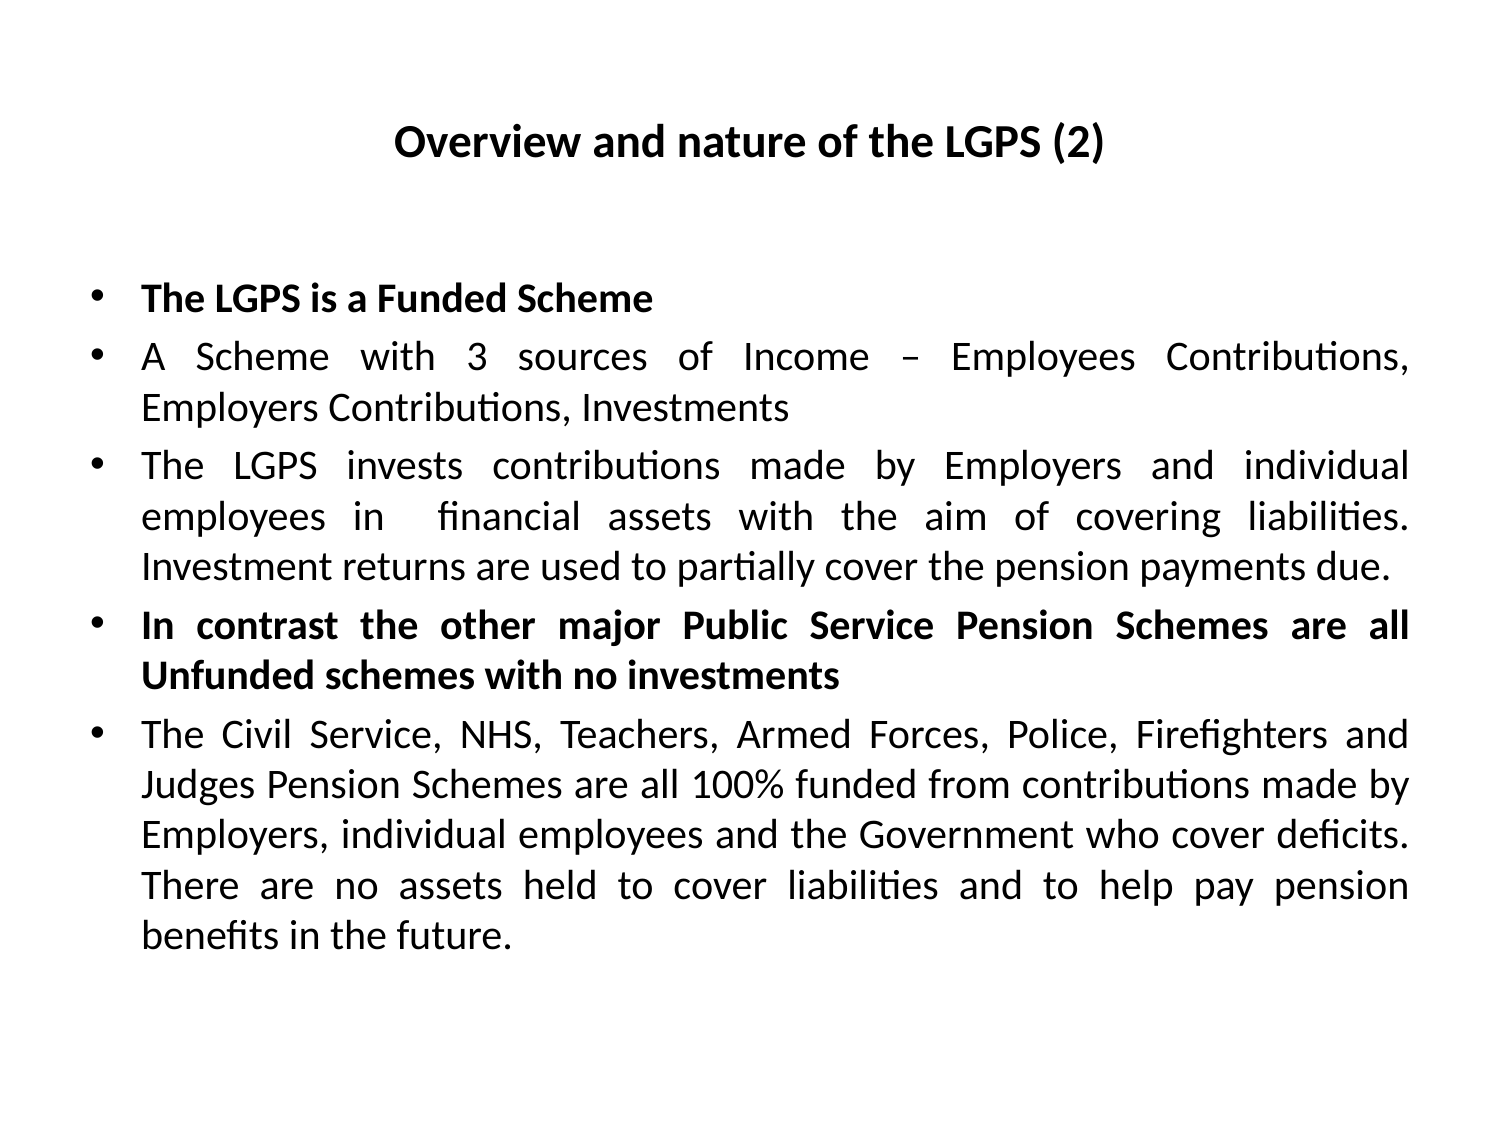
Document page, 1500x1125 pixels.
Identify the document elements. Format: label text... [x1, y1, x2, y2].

list The LGPS is a Funded Scheme A Scheme with 3 sources of Income – Employees Contributions, Employers Contributions, Investments The LGPS invests contributions made by Employers and individual employees in financial assets with the aim of covering liabilities. Investment returns are used to partially cover the pension payments due. In contrast the other major Public Service Pension Schemes are all Unfunded schemes with no investments The Civil Service, NHS, Teachers, Armed Forces, Police, Firefighters and Judges Pension Schemes are all 100% funded from contributions made by Employers, individual employees and the Government who cover deficits. There are no assets held to cover liabilities and to help pay pension benefits in the future. [75, 262, 1425, 1005]
title Overview and nature of the LGPS (2) [75, 45, 1425, 233]
